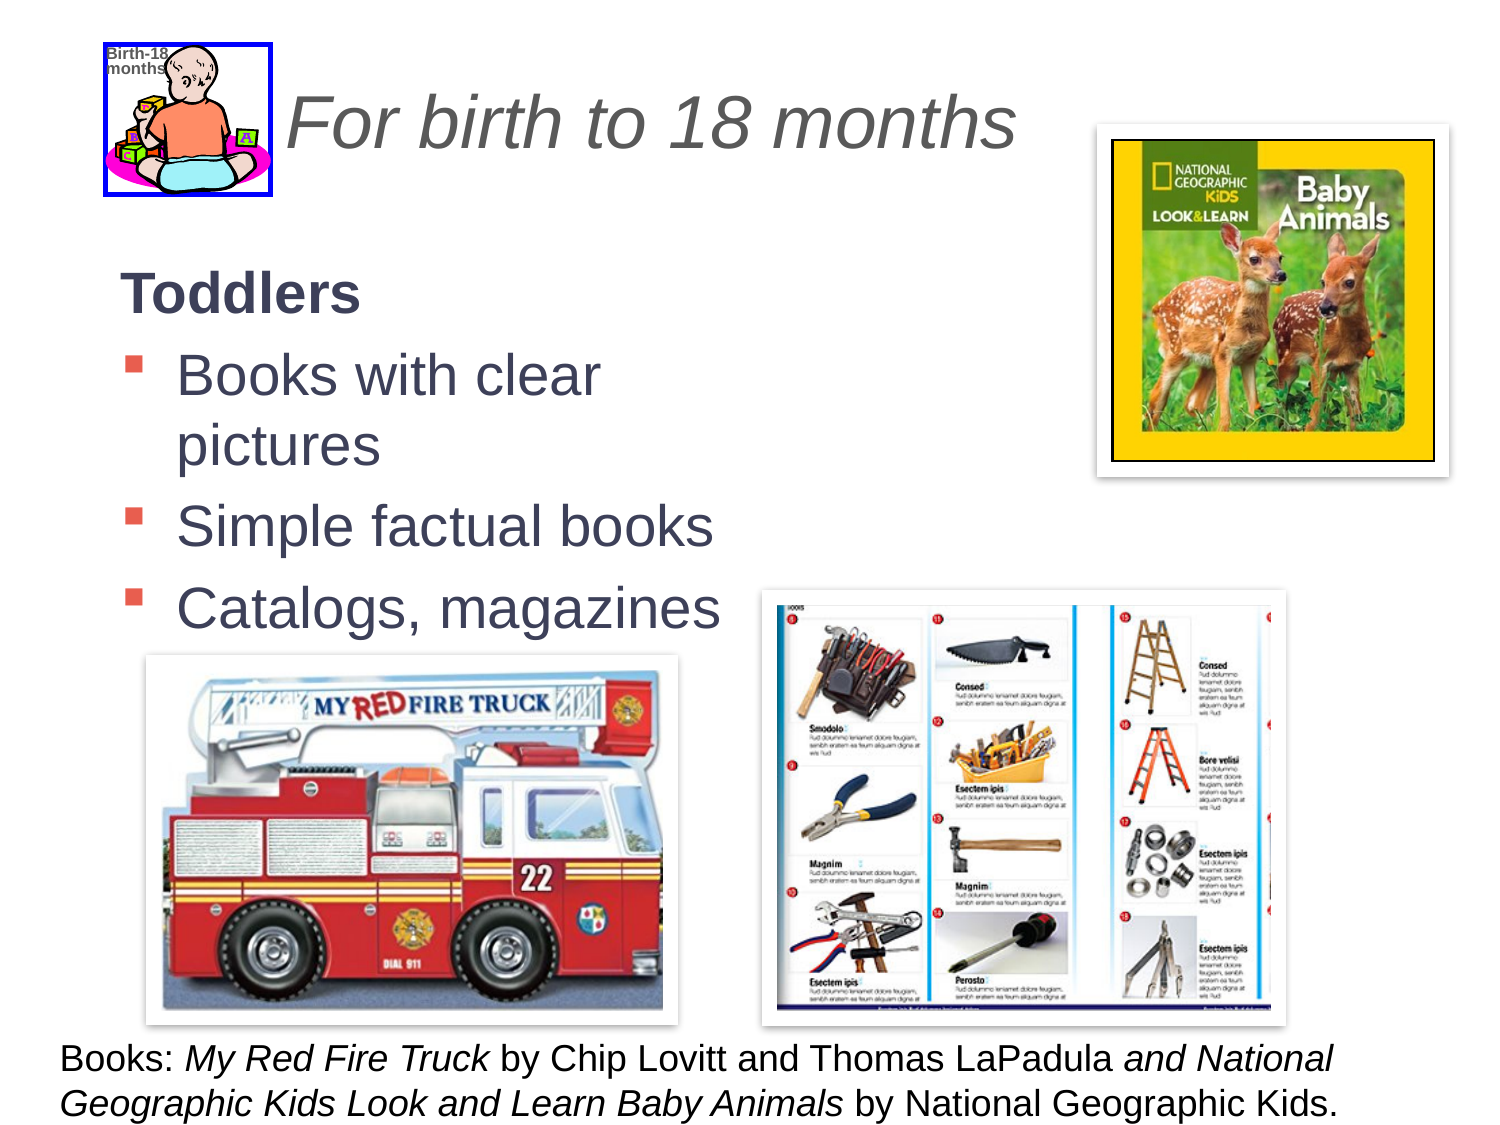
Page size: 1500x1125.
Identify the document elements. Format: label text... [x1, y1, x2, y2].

picture [160, 669, 664, 1011]
text_box Books: My Red Fire Truck by Chip Lovitt and Thomas LaPadula and National Geographic Kids Look and Learn Baby Animals by National Geographic Kids. [44, 1026, 1456, 1125]
list Toddlers Books with clear pictures Simple factual books Catalogs, magazines [105, 247, 750, 765]
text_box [105, 44, 271, 195]
picture [1110, 138, 1435, 463]
picture [776, 604, 1272, 1012]
text_box For birth to 18 months [276, 66, 1053, 193]
